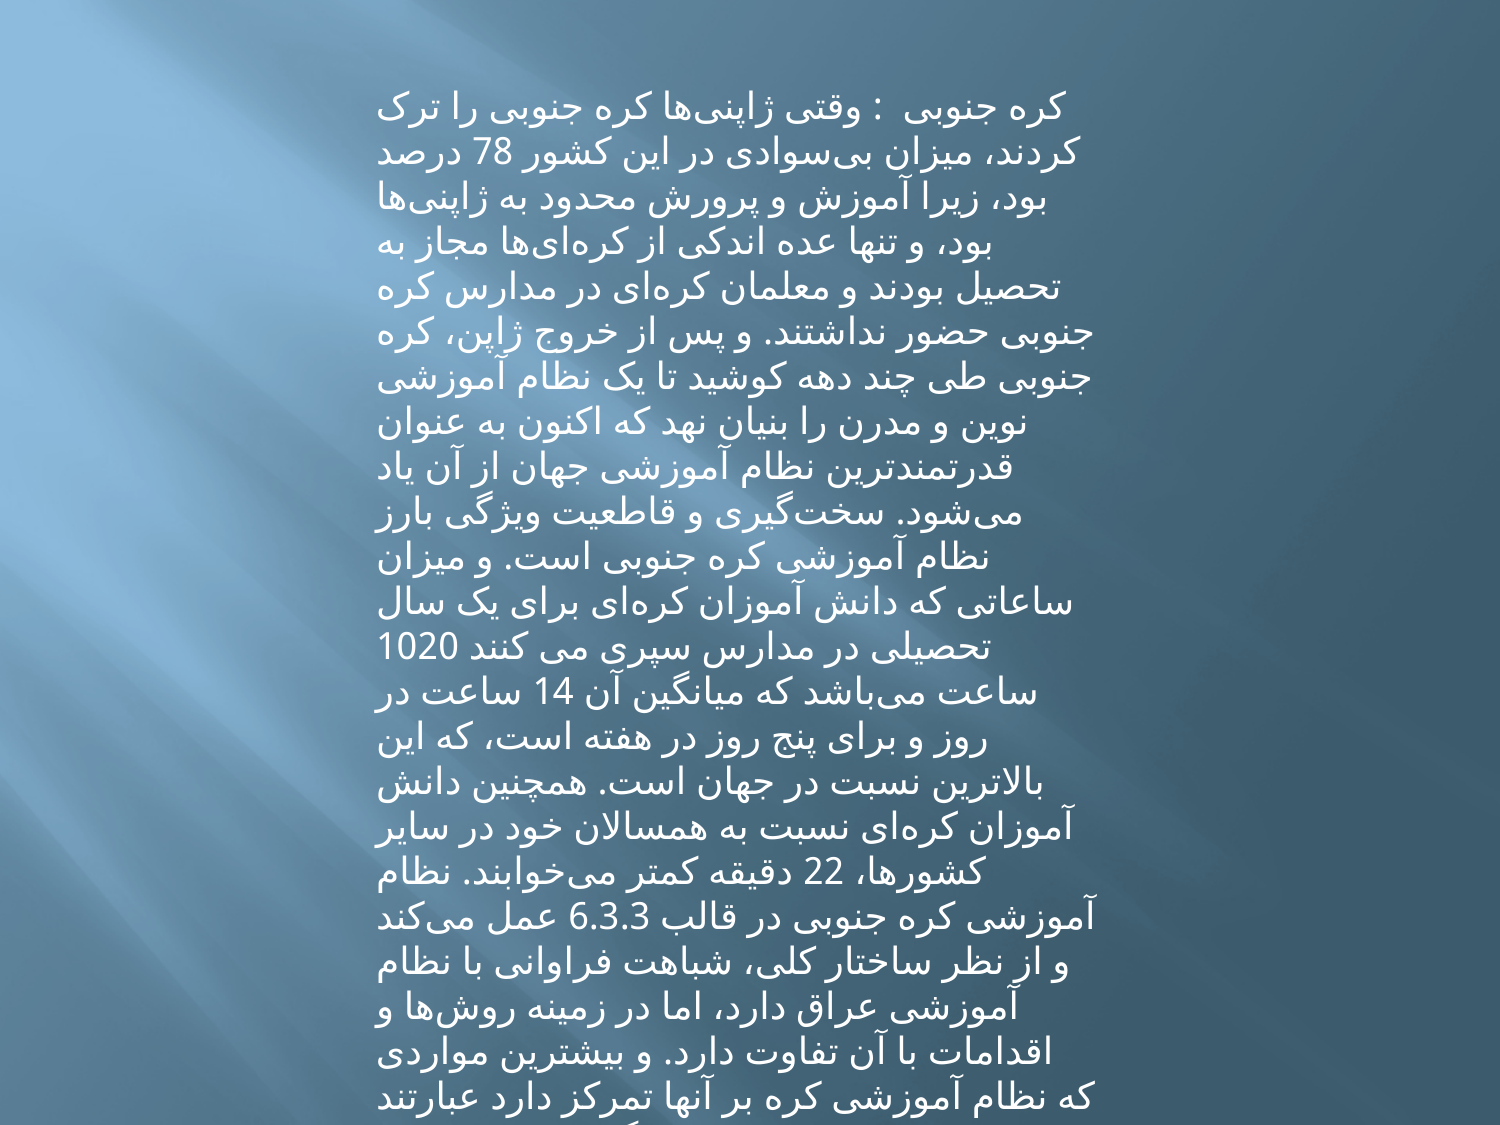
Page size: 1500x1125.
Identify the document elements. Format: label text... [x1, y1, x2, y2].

text_box کره جنوبی : وقتی ژاپنی‌ها کره جنوبی را ترک کردند، میزان بی‌سوادی در این کشور 78 درصد بود، زیرا آموزش و پرورش محدود به ژاپنی‌ها بود، و تنها عده اندکی از کره‌ای‌ها مجاز به تحصیل بودند و معلمان کره‌ای در مدارس کره جنوبی حضور نداشتند. و پس از خروج ژاپن، کره جنوبی طی چند دهه کوشید تا یک نظام آموزشی نوین و مدرن را بنیان نهد که اکنون به عنوان قدرتمندترین نظام آموزشی جهان از آن یاد می‌شود. سخت‌گیری و قاطعیت ویژگی بارز نظام آموزشی کره جنوبی است. و میزان ساعاتی که دانش آموزان کره‌ای برای یک سال تحصیلی در مدارس سپری می کنند 1020 ساعت می‌باشد که میانگین آن 14 ساعت در روز و برای پنج روز در هفته است، که این بالاترین نسبت در جهان است. همچنین دانش آموزان کره‌ای نسبت به همسالان خود در سایر کشورها، 22 دقیقه کمتر می‌خوابند. نظام آموزشی کره جنوبی در قالب 6.3.3 عمل می‌کند و از نظر ساختار کلی، شباهت فراوانی با نظام آموزشی عراق دارد، اما در زمینه روش‌ها و اقدامات با آن تفاوت دارد. و بیشترین مواردی که نظام آموزشی کره بر آنها تمرکز دارد عبارتند از: ریاضیات، علوم، و زبان انگلیسی. و با وجود اینکه آموزش و پرورش در کره جنوبی رایگان است، اما والدین، 25 درصد از کل درآمد خود را برای تدریس خصوصی فرزندان خود هزینه می‌کنند. ‌ [361, 74, 1112, 1125]
